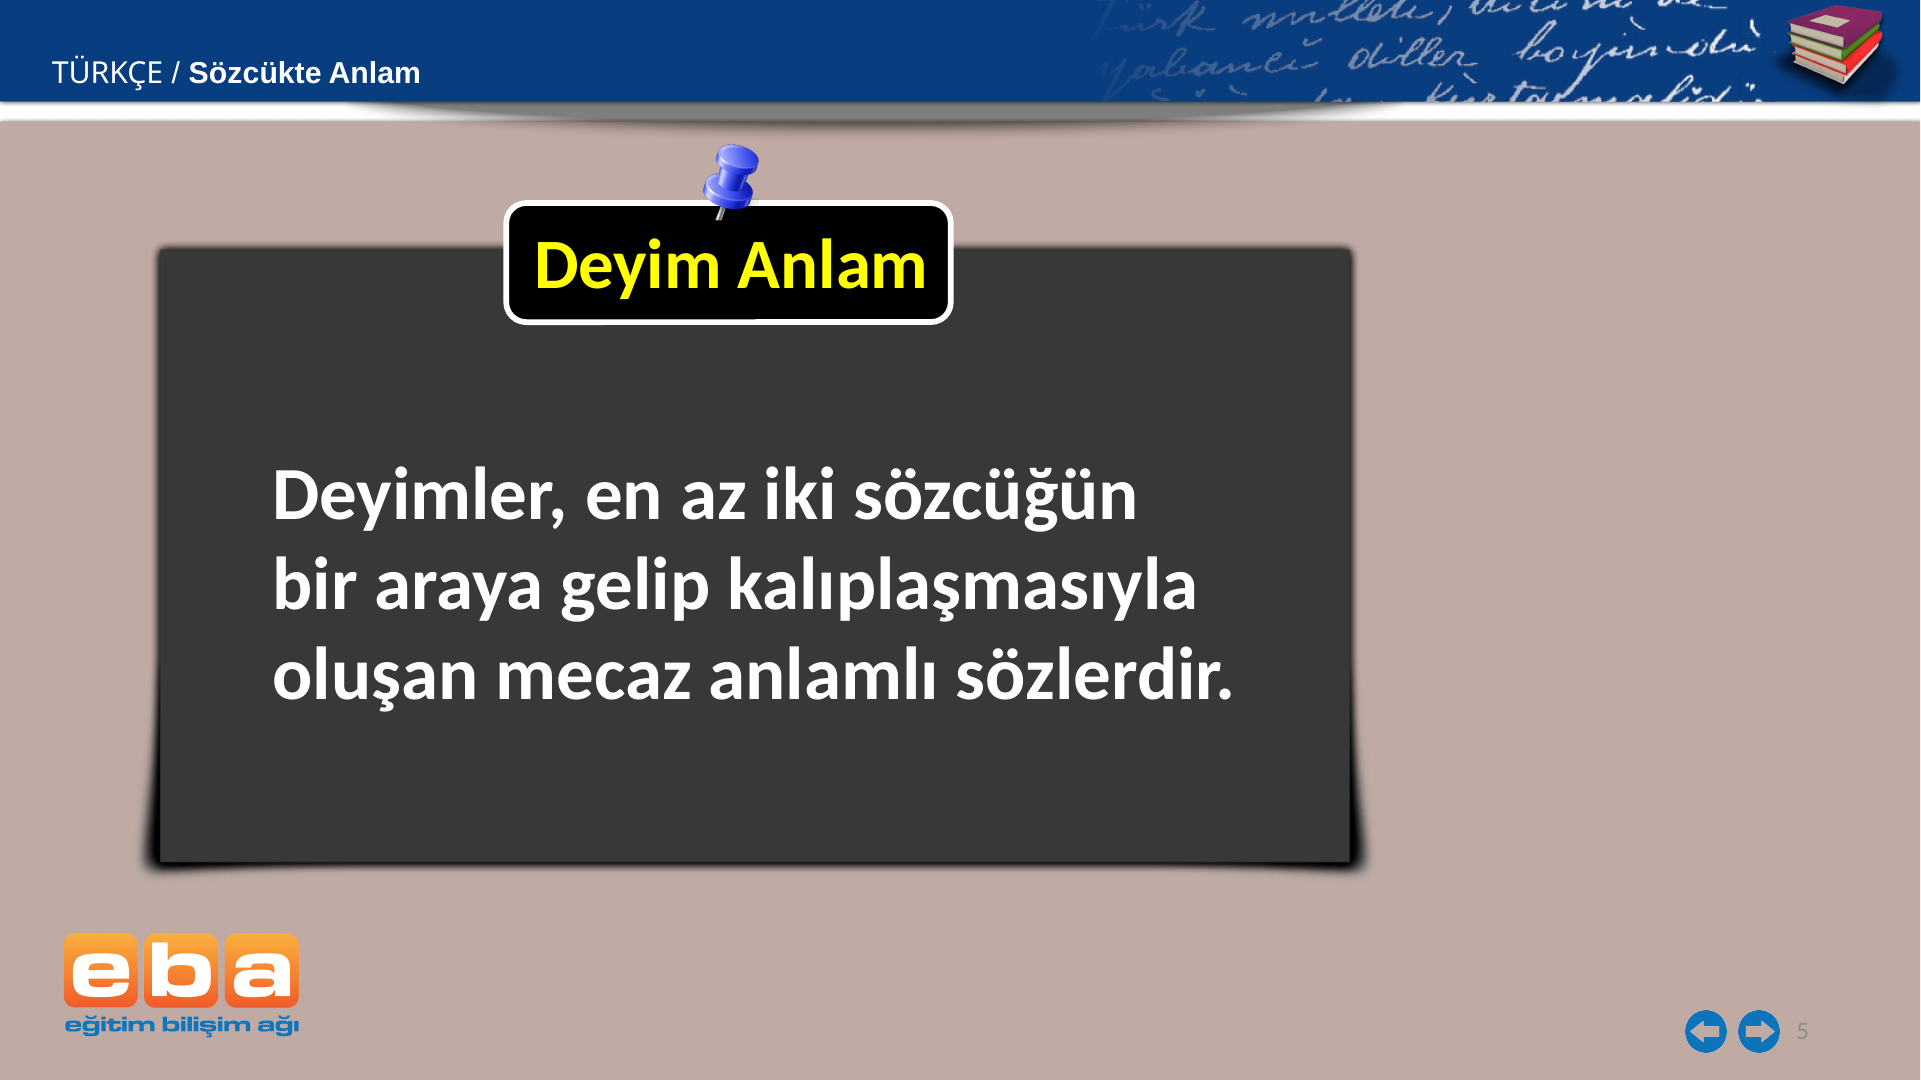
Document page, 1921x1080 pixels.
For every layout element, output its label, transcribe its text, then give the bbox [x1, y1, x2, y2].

text_box [765, 200, 949, 210]
picture [0, 0, 1921, 1080]
text_box TÜRKÇE / Sözcükte Anlam [37, 39, 1518, 117]
text_box Deyim Anlam [471, 210, 992, 237]
text_box [508, 200, 698, 210]
slide_number 5 [1376, 1000, 1824, 1059]
